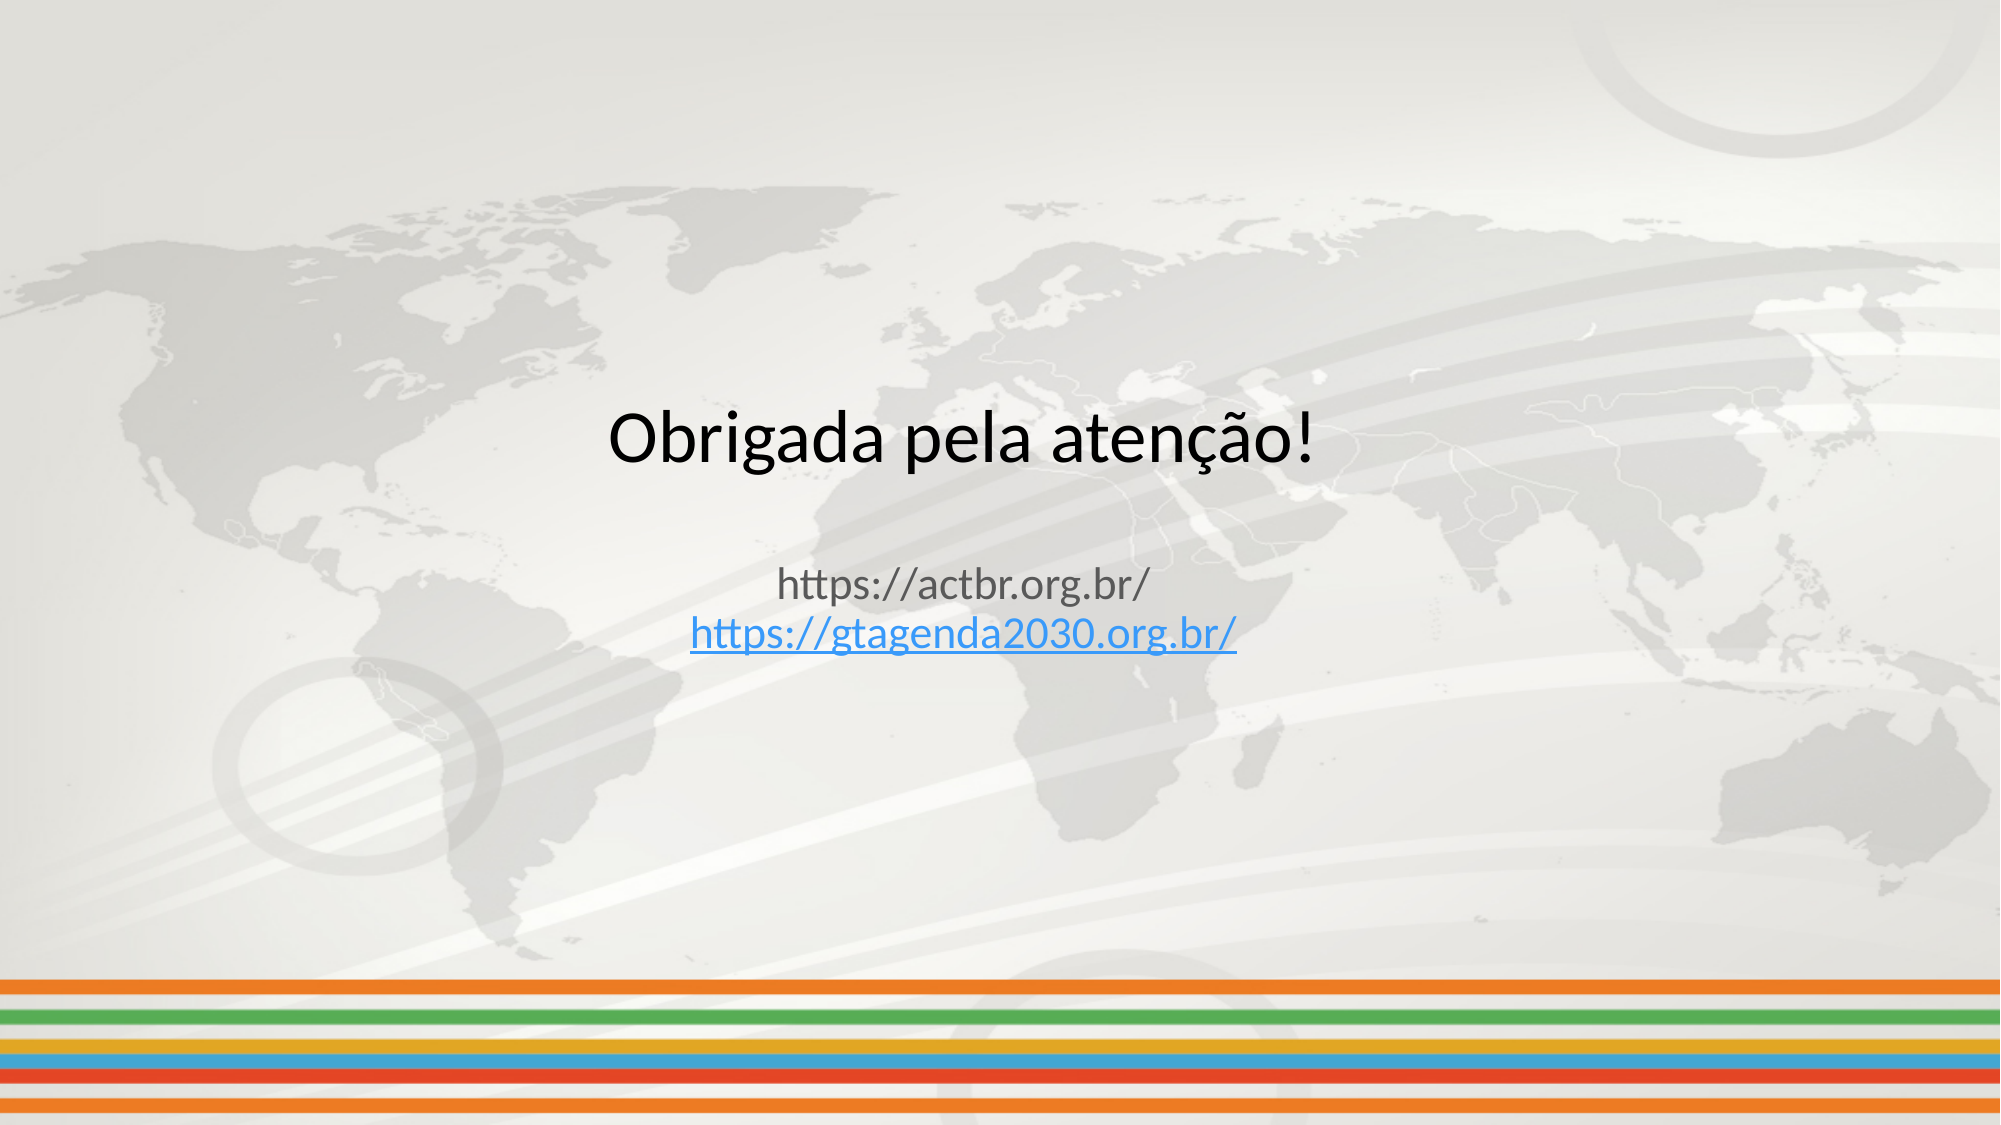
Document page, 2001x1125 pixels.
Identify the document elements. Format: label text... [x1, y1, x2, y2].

picture [0, 0, 2000, 1125]
text_box Obrigada pela atenção! https://actbr.org.br/ https://gtagenda2030.org.br/ [308, 390, 1618, 704]
